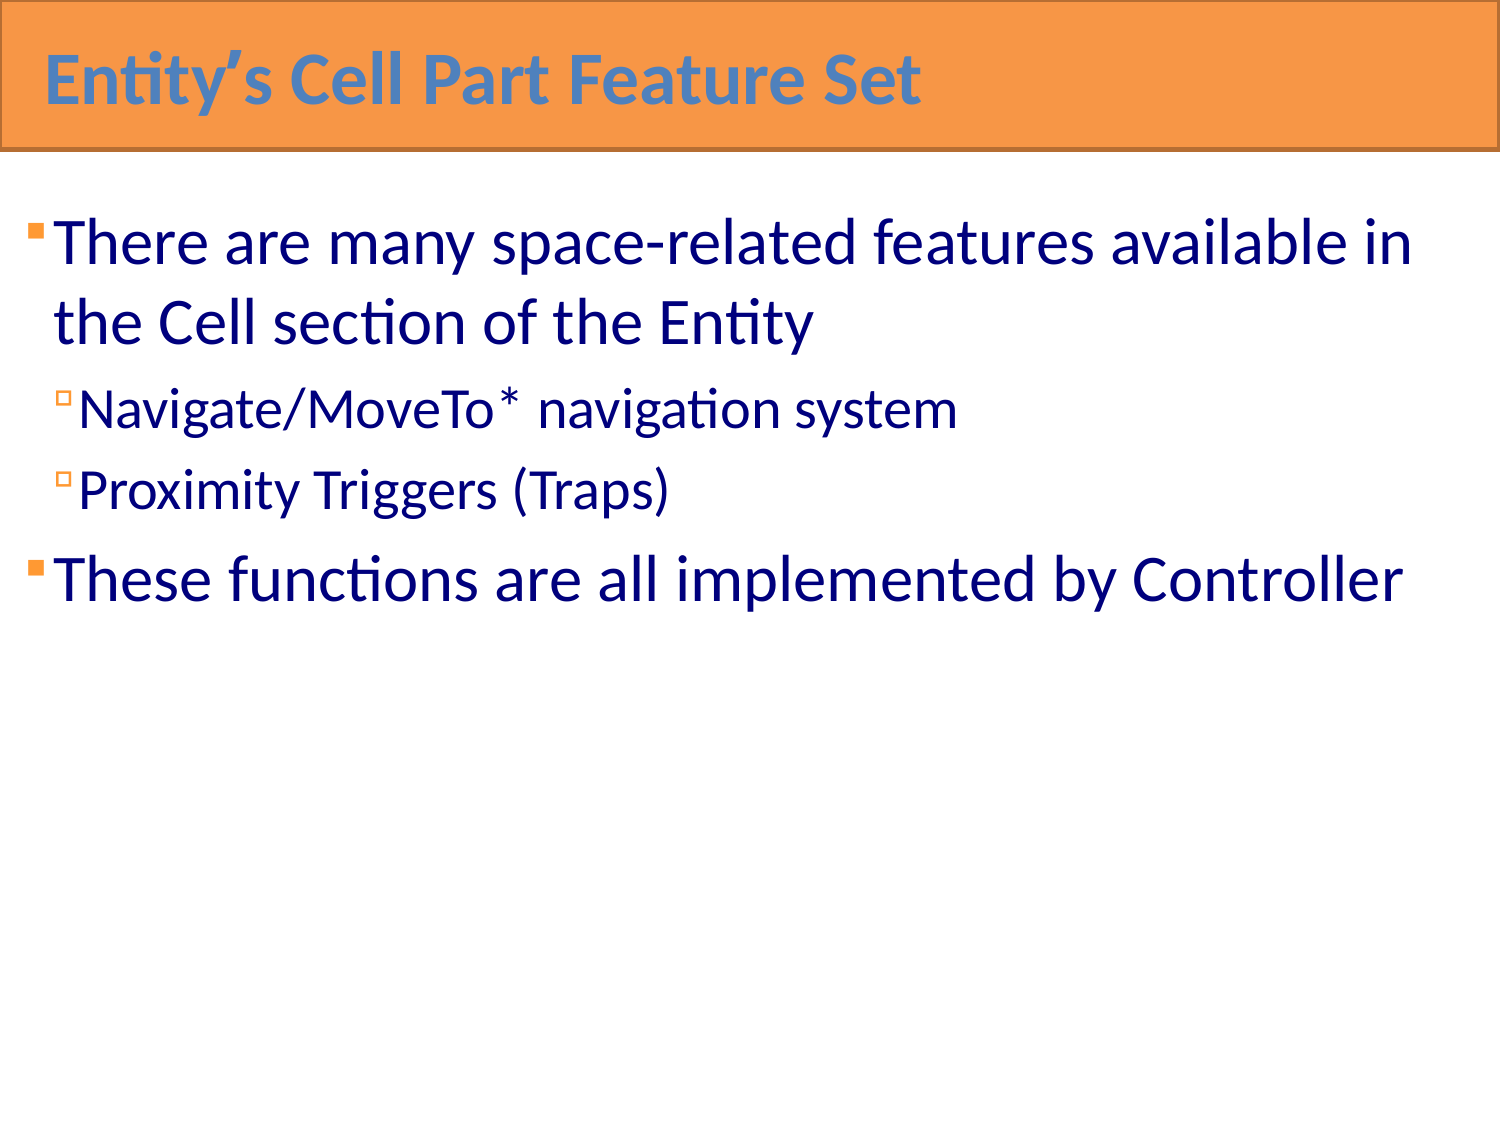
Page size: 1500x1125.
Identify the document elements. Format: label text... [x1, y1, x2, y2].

text_box Entity’s Cell Part Feature Set [29, 21, 1482, 128]
text_box There are many space-related features available in the Cell section of the Entity Navigate/MoveTo* navigation system Proximity Triggers (Traps) These functions are all implemented by Controller [14, 196, 1500, 1070]
text_box [0, 0, 1500, 150]
